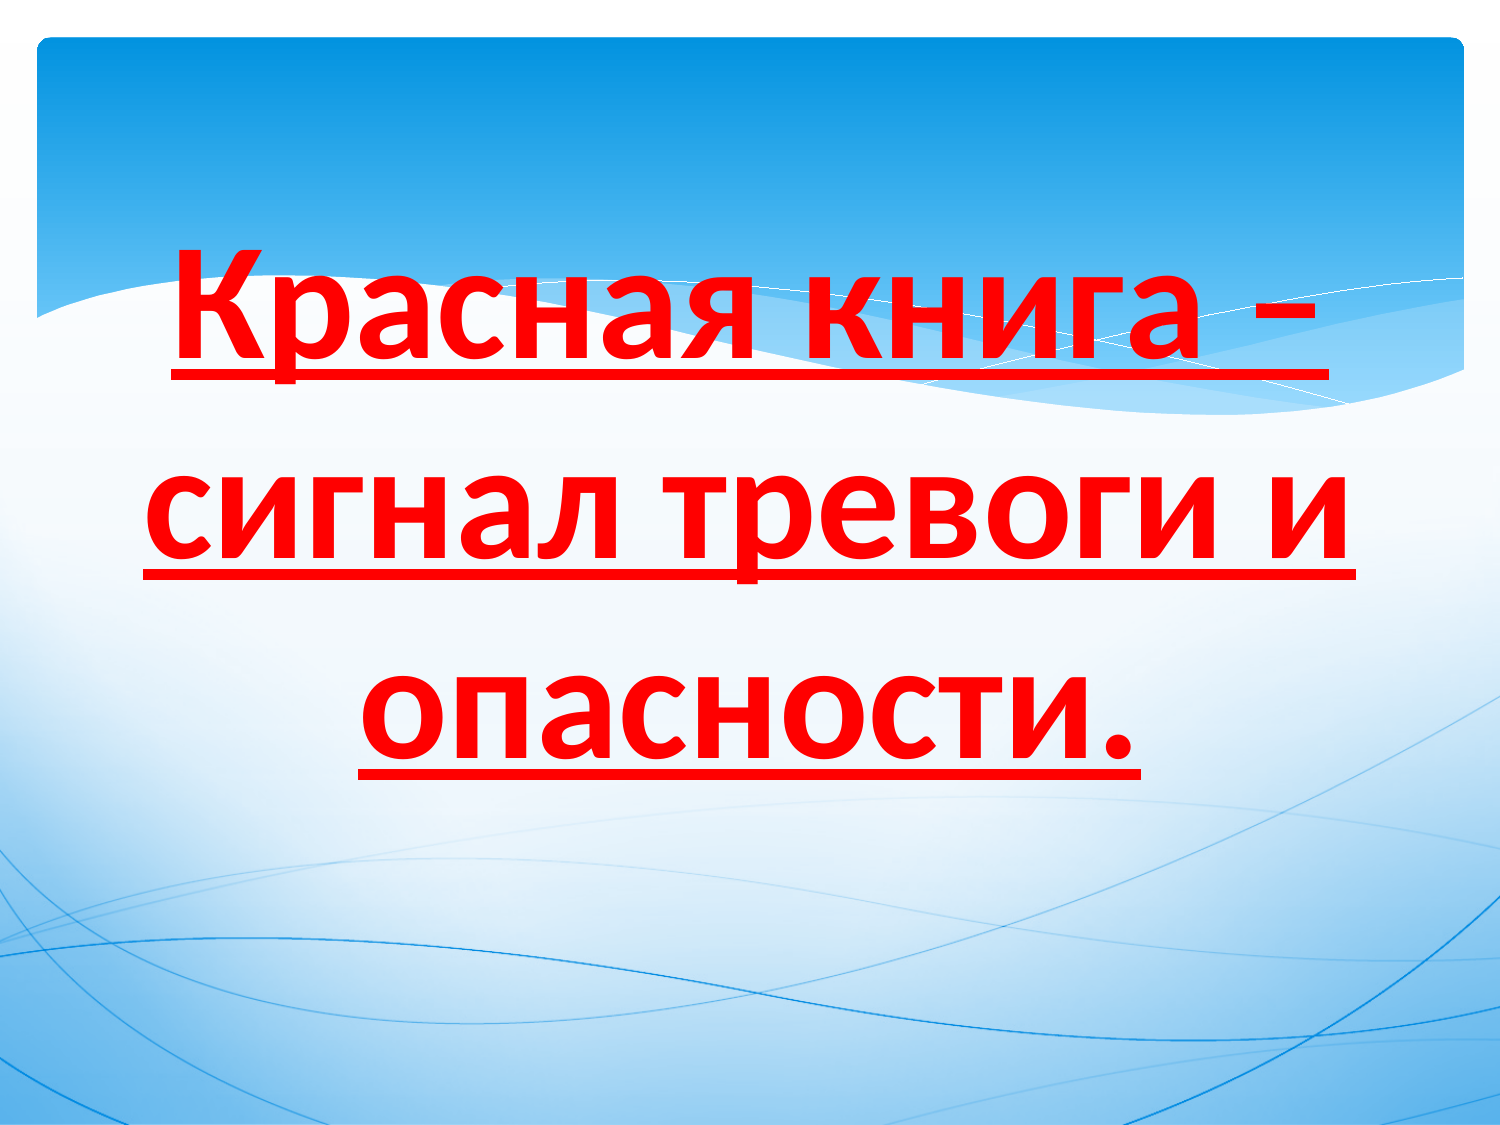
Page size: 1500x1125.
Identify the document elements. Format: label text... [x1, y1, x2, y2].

title Красная книга – сигнал тревоги и опасности. [75, 55, 1425, 929]
